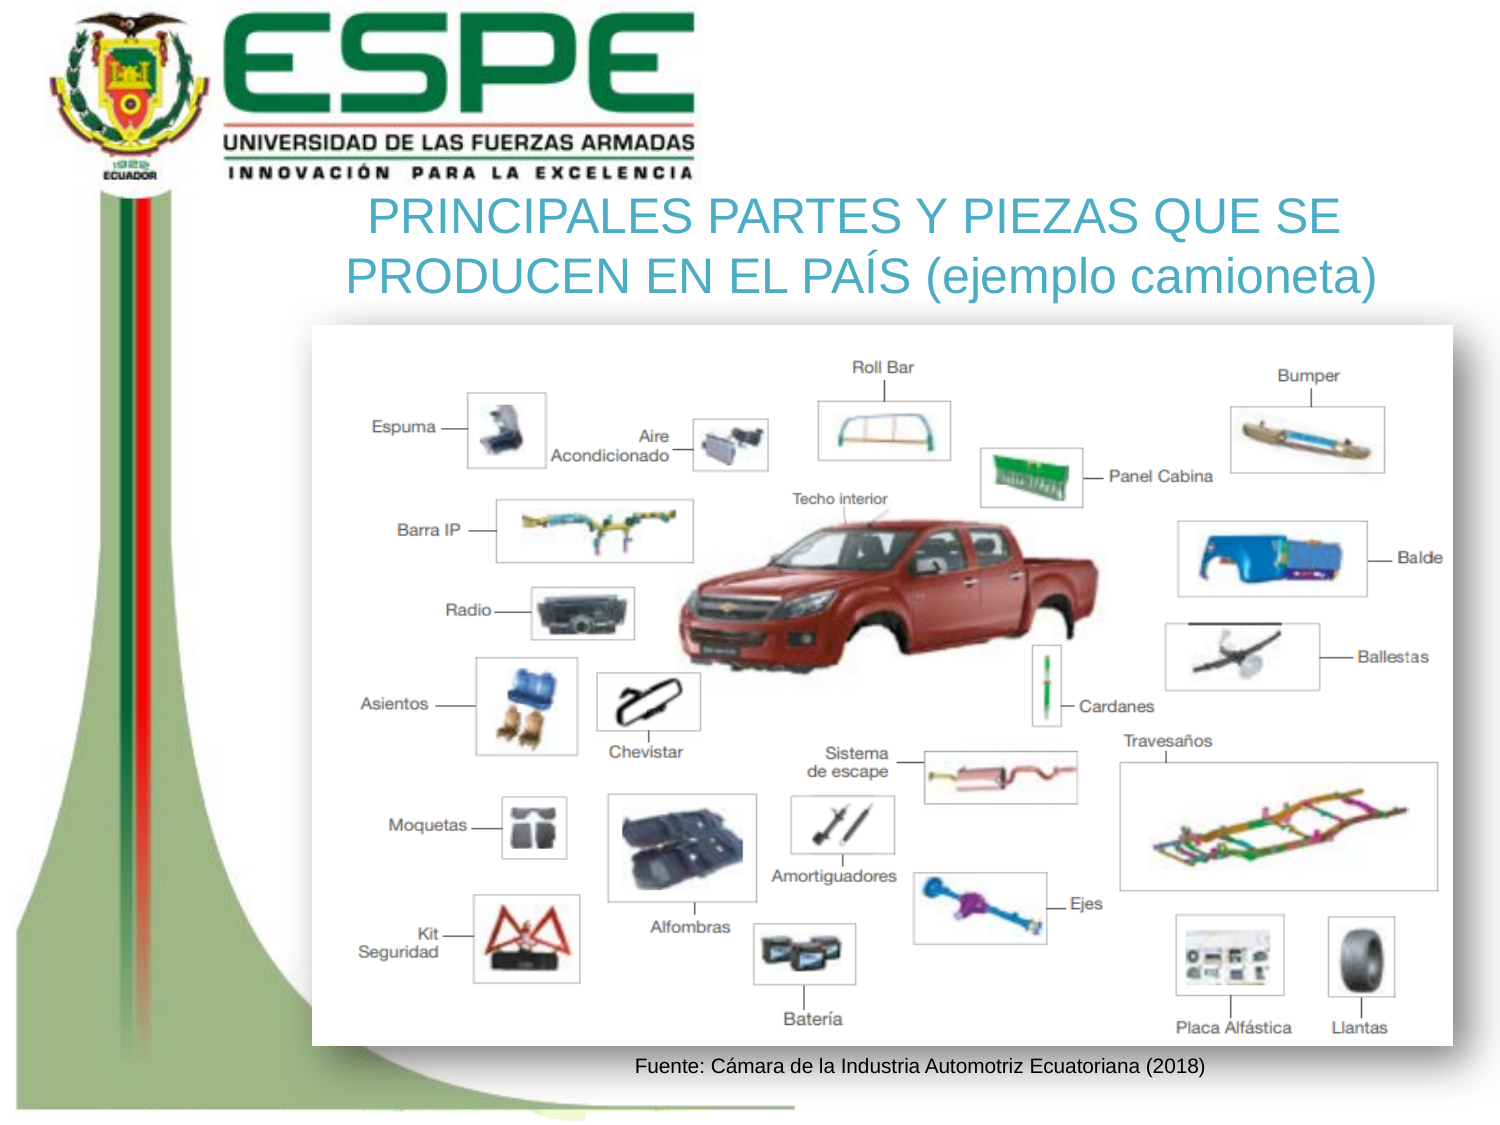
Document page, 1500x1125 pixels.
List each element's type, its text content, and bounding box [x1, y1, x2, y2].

text_box Fuente: Cámara de la Industria Automotriz Ecuatoriana (2018) [1012, 1055, 1270, 1086]
text_box PRINCIPALES PARTES Y PIEZAS QUE SE PRODUCEN EN EL PAÍS (ejemplo camioneta) [1012, 175, 1394, 311]
picture [0, 0, 1454, 1125]
